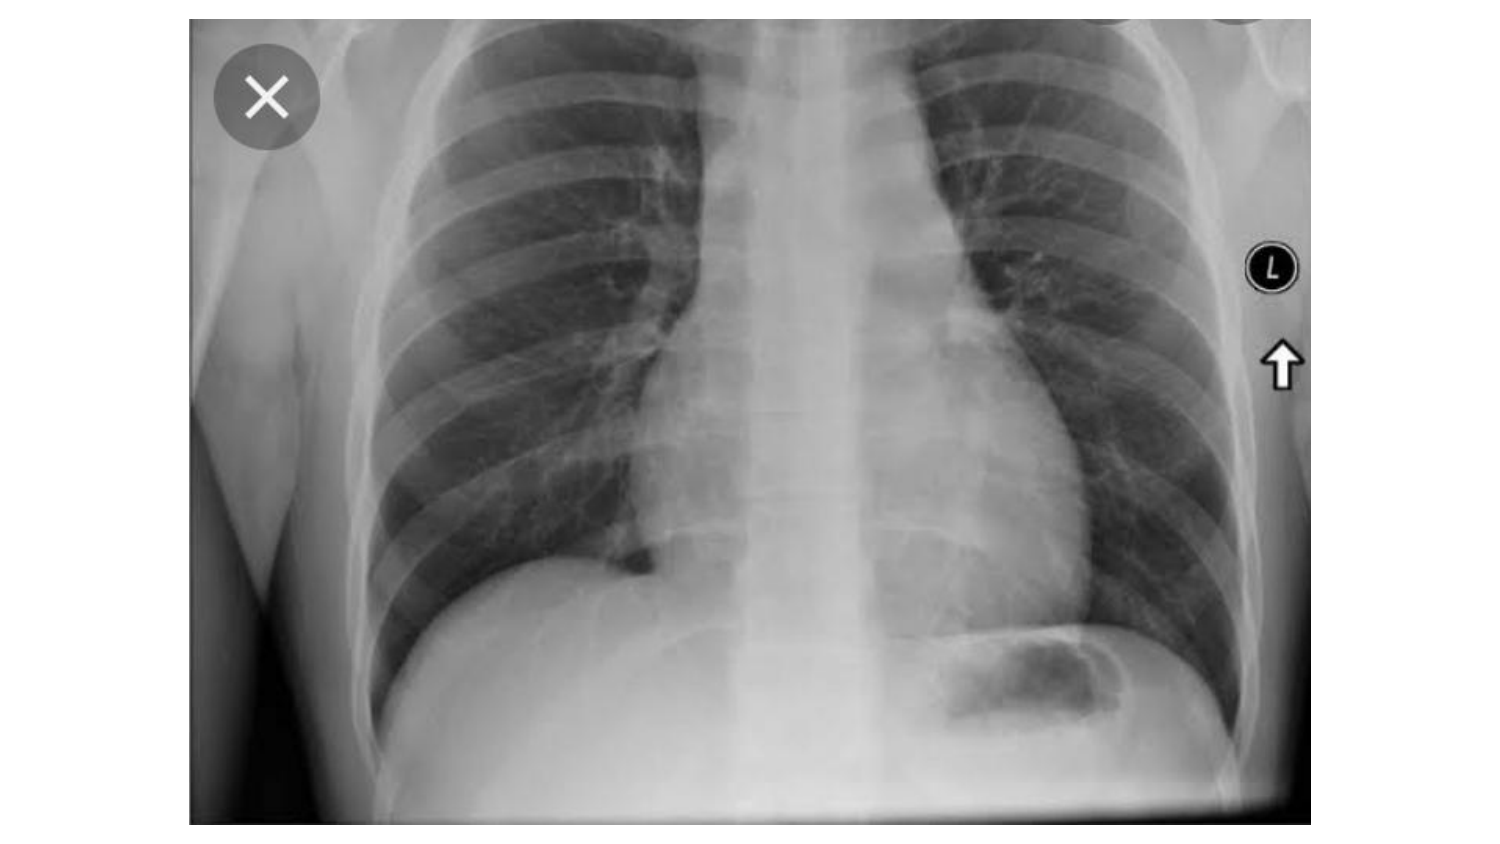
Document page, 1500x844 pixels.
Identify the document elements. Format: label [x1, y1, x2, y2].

picture [189, 19, 1311, 825]
